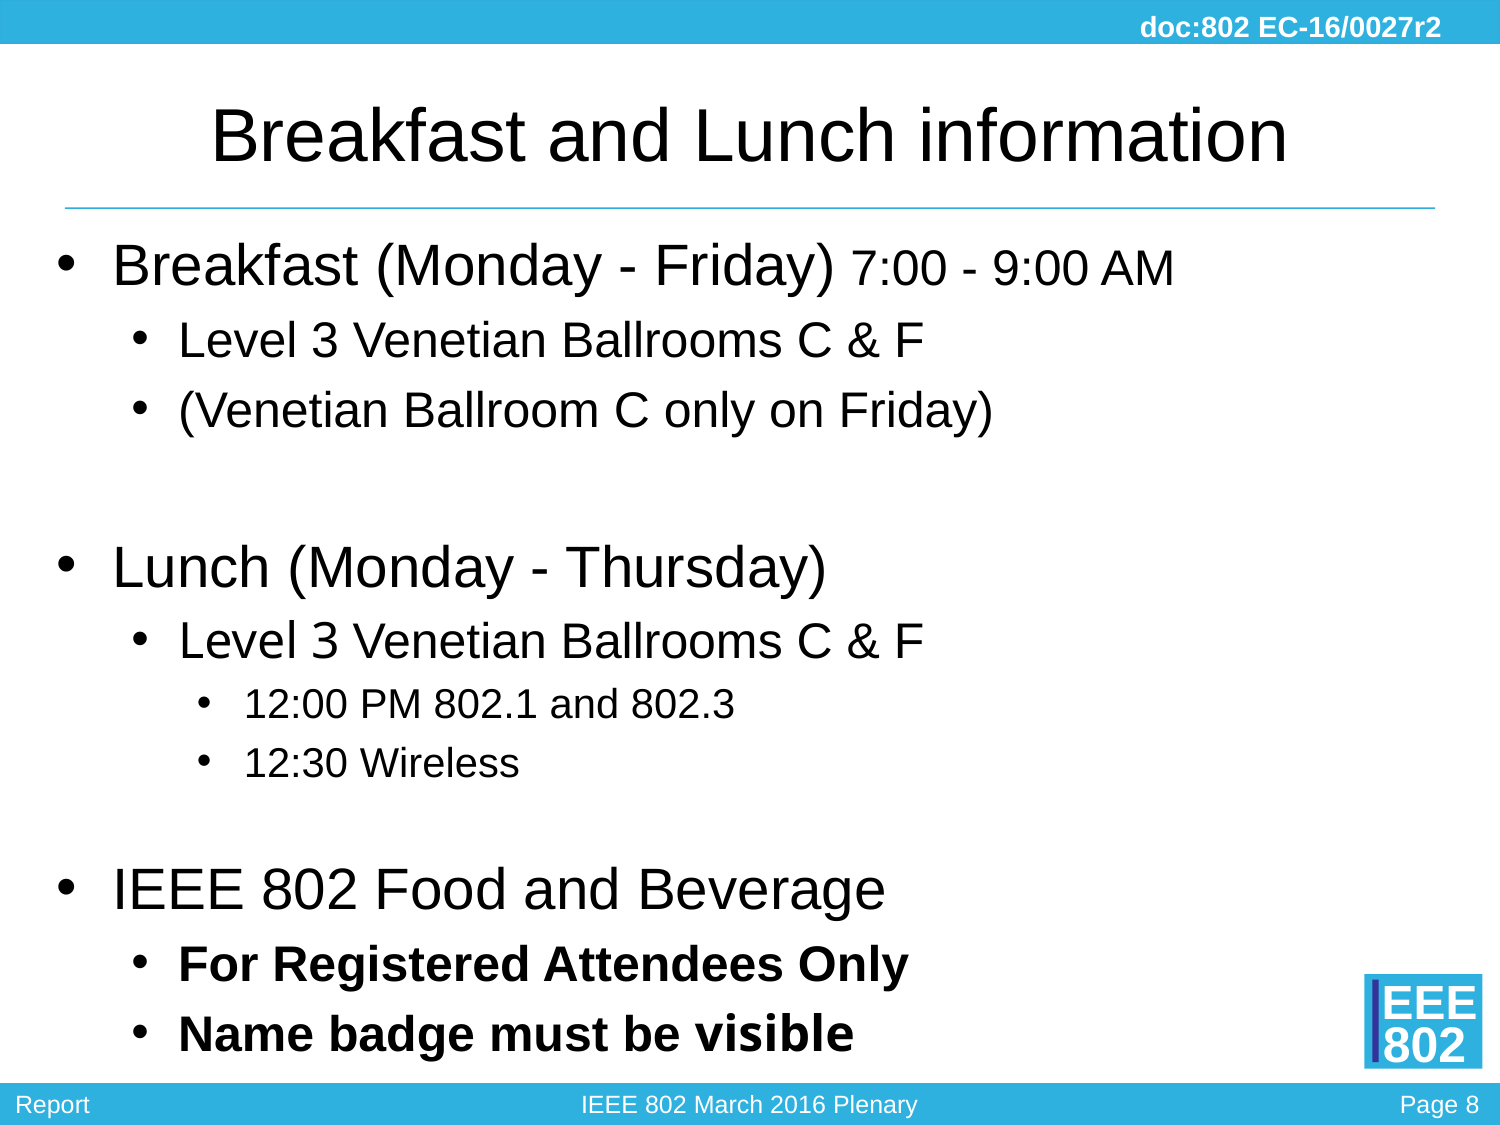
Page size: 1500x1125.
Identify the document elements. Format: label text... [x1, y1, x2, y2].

title Breakfast and Lunch information [75, 66, 1425, 197]
list Breakfast (Monday - Friday) 7:00 - 9:00 AM Level 3 Venetian Ballrooms C & F (Venetian Ballroom C only on Friday) Lunch (Monday - Thursday) Level 3 Venetian Ballrooms C & F 12:00 PM 802.1 and 802.3 12:30 Wireless IEEE 802 Food and Beverage For Registered Attendees Only Name badge must be visible [41, 220, 1392, 1013]
